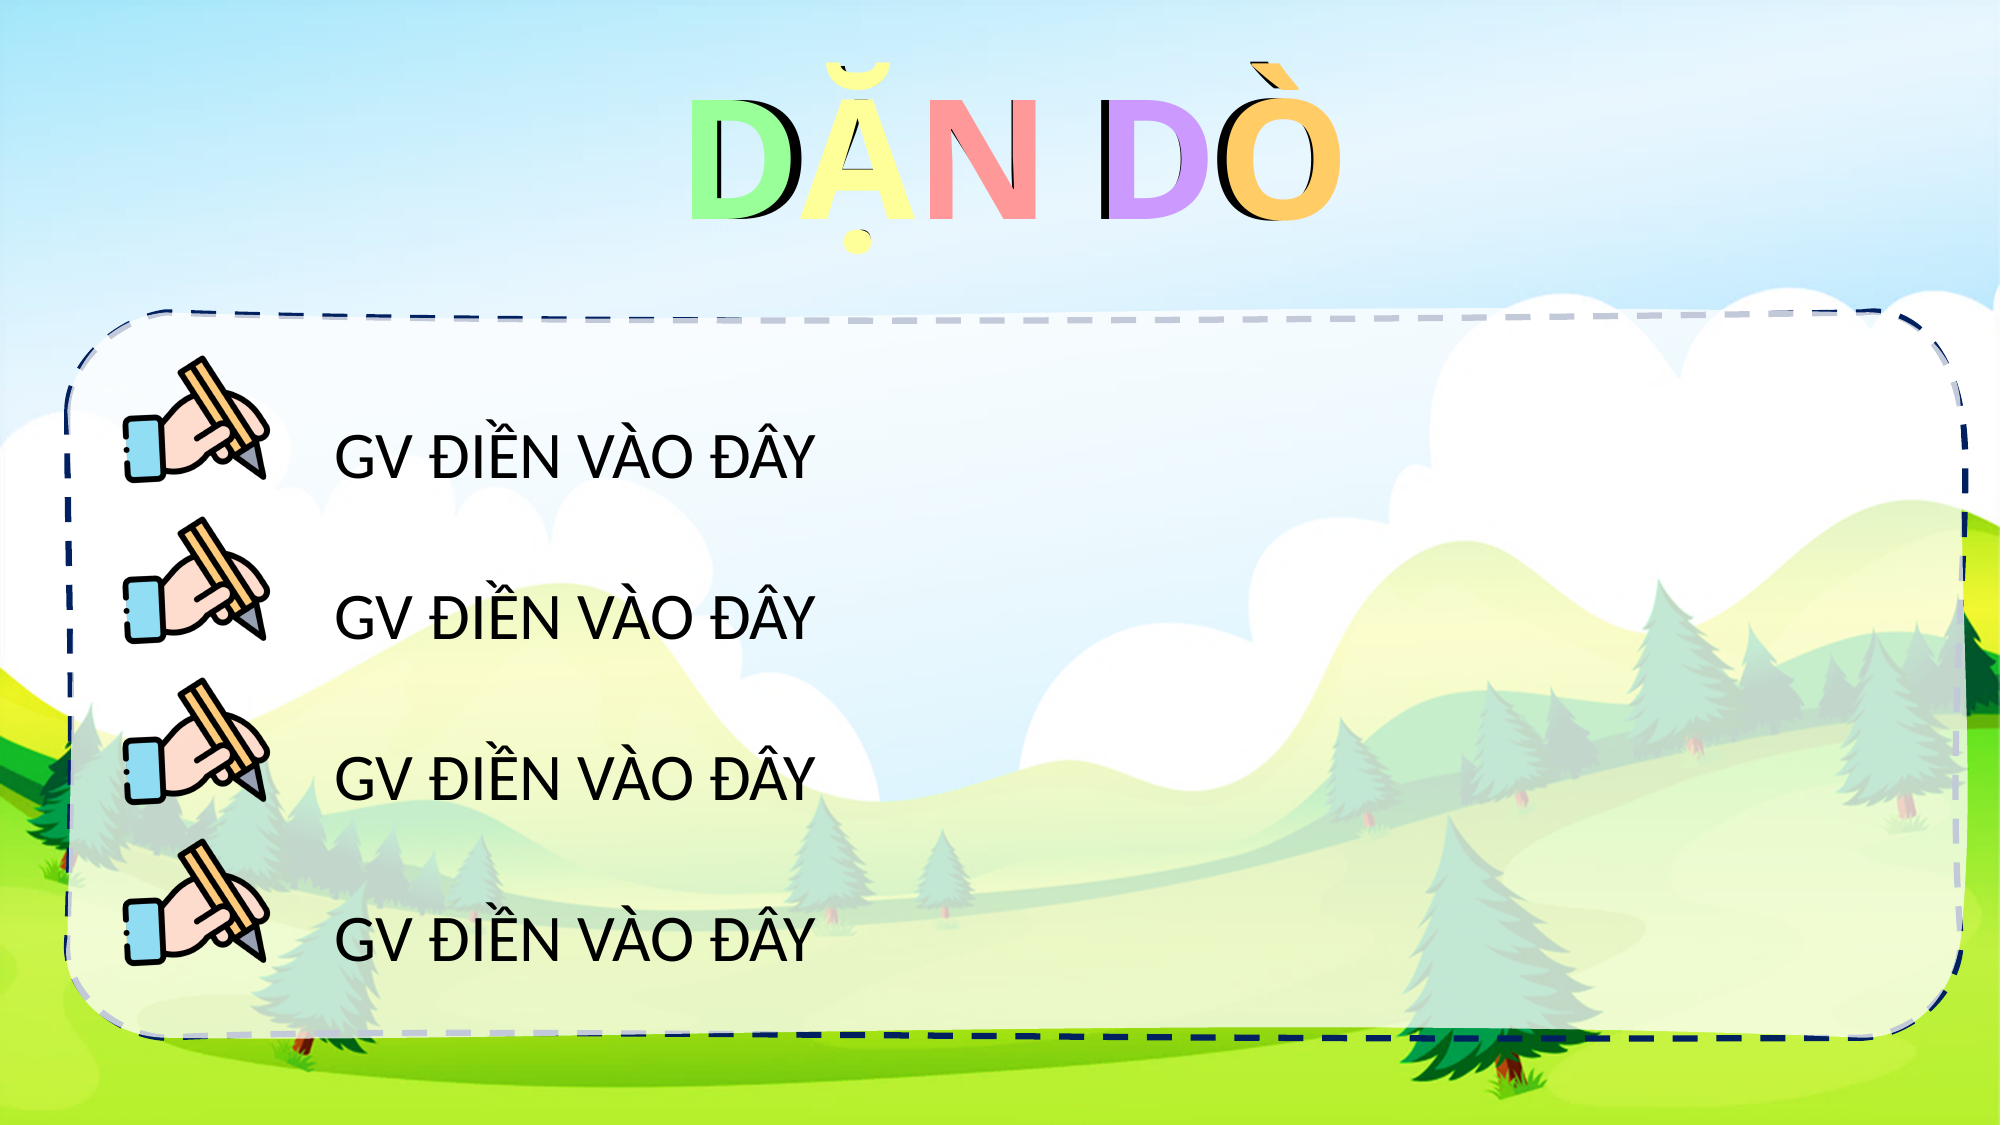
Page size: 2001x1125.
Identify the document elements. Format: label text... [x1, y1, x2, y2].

text_box [1641, 1036, 1654, 1041]
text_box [605, 45, 1423, 264]
text_box GV ĐIỀN VÀO ĐÂY [319, 686, 1854, 821]
text_box [65, 308, 1968, 1040]
text_box [1509, 1036, 1523, 1041]
text_box [1575, 1037, 1589, 1041]
text_box [1597, 1036, 1611, 1041]
text_box [1444, 1036, 1457, 1041]
text_box GV ĐIỀN VÀO ĐÂY [319, 847, 1854, 982]
text_box [1663, 1036, 1676, 1041]
text_box [1685, 1036, 1698, 1041]
text_box GV ĐIỀN VÀO ĐÂY [319, 525, 1854, 660]
text_box [1487, 1036, 1501, 1041]
text_box [1531, 1036, 1545, 1041]
text_box [1553, 1037, 1567, 1041]
text_box GV ĐIỀN VÀO ĐÂY [319, 364, 1854, 499]
picture [0, 0, 2000, 1125]
text_box [1619, 1036, 1632, 1041]
text_box [1466, 1036, 1479, 1041]
